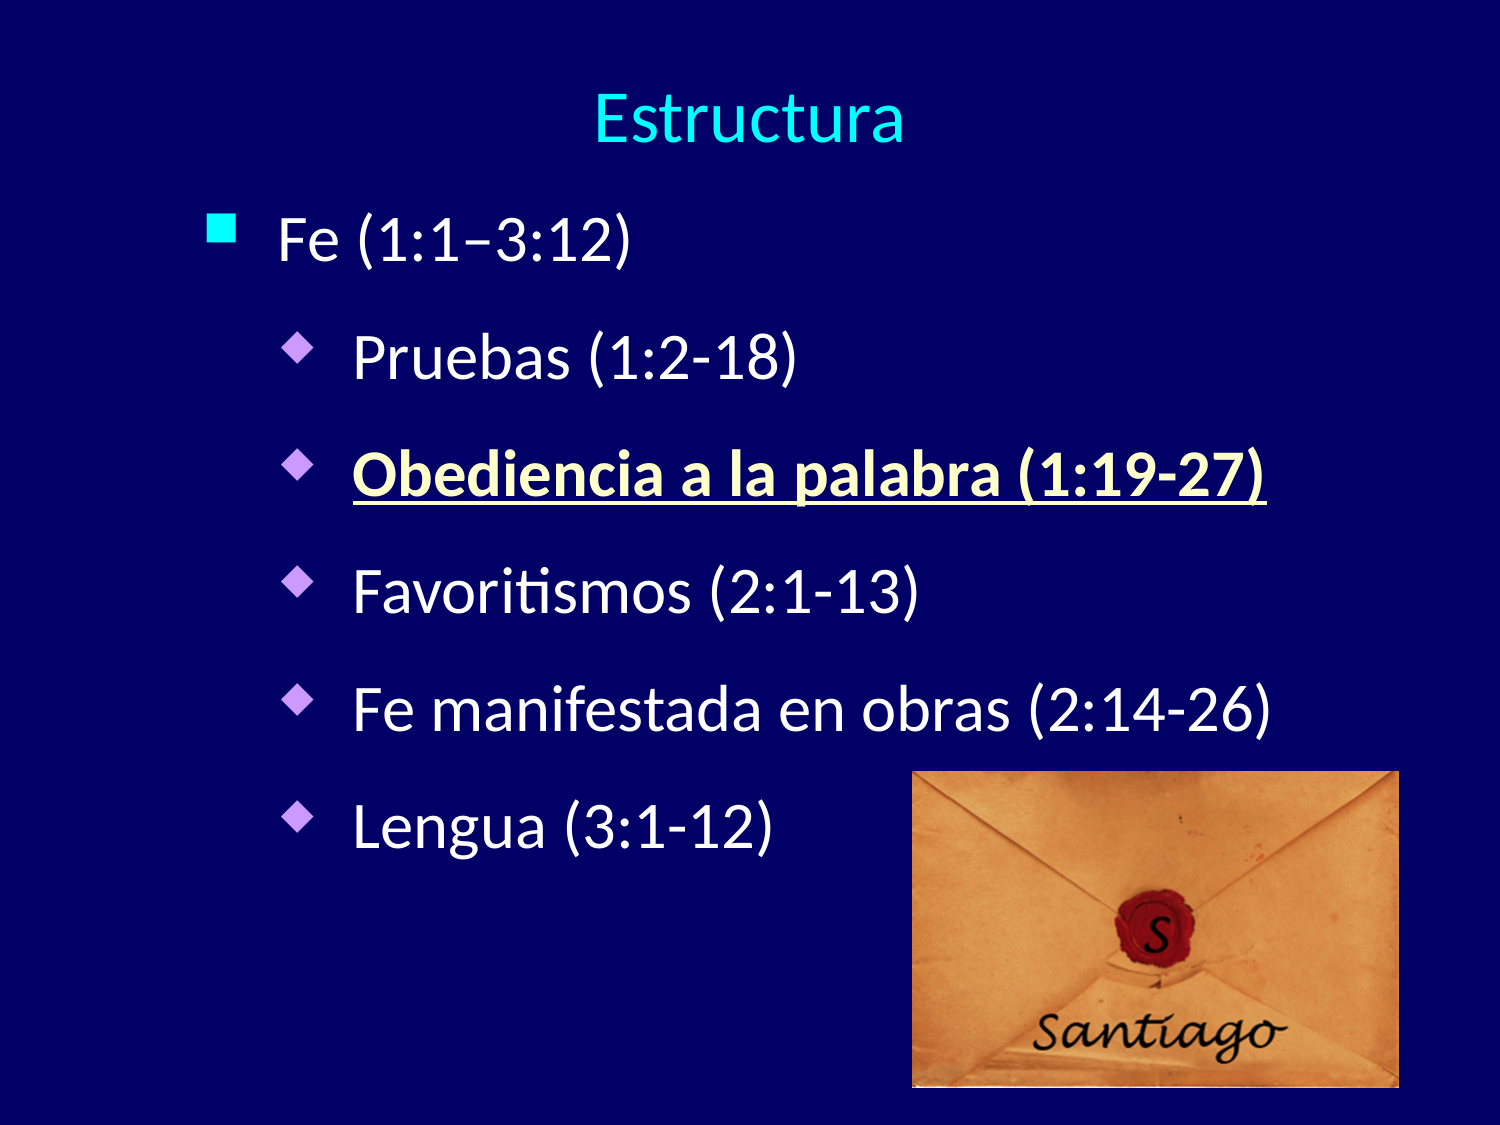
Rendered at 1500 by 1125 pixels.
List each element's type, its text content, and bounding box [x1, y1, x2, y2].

title Estructura [112, 37, 1388, 188]
list Fe (1:1–3:12) Pruebas (1:2-18) Obediencia a la palabra (1:19-27) Favoritismos (2:1-13) Fe manifestada en obras (2:14-26) Lengua (3:1-12) [187, 187, 1313, 951]
picture [912, 771, 1399, 1088]
